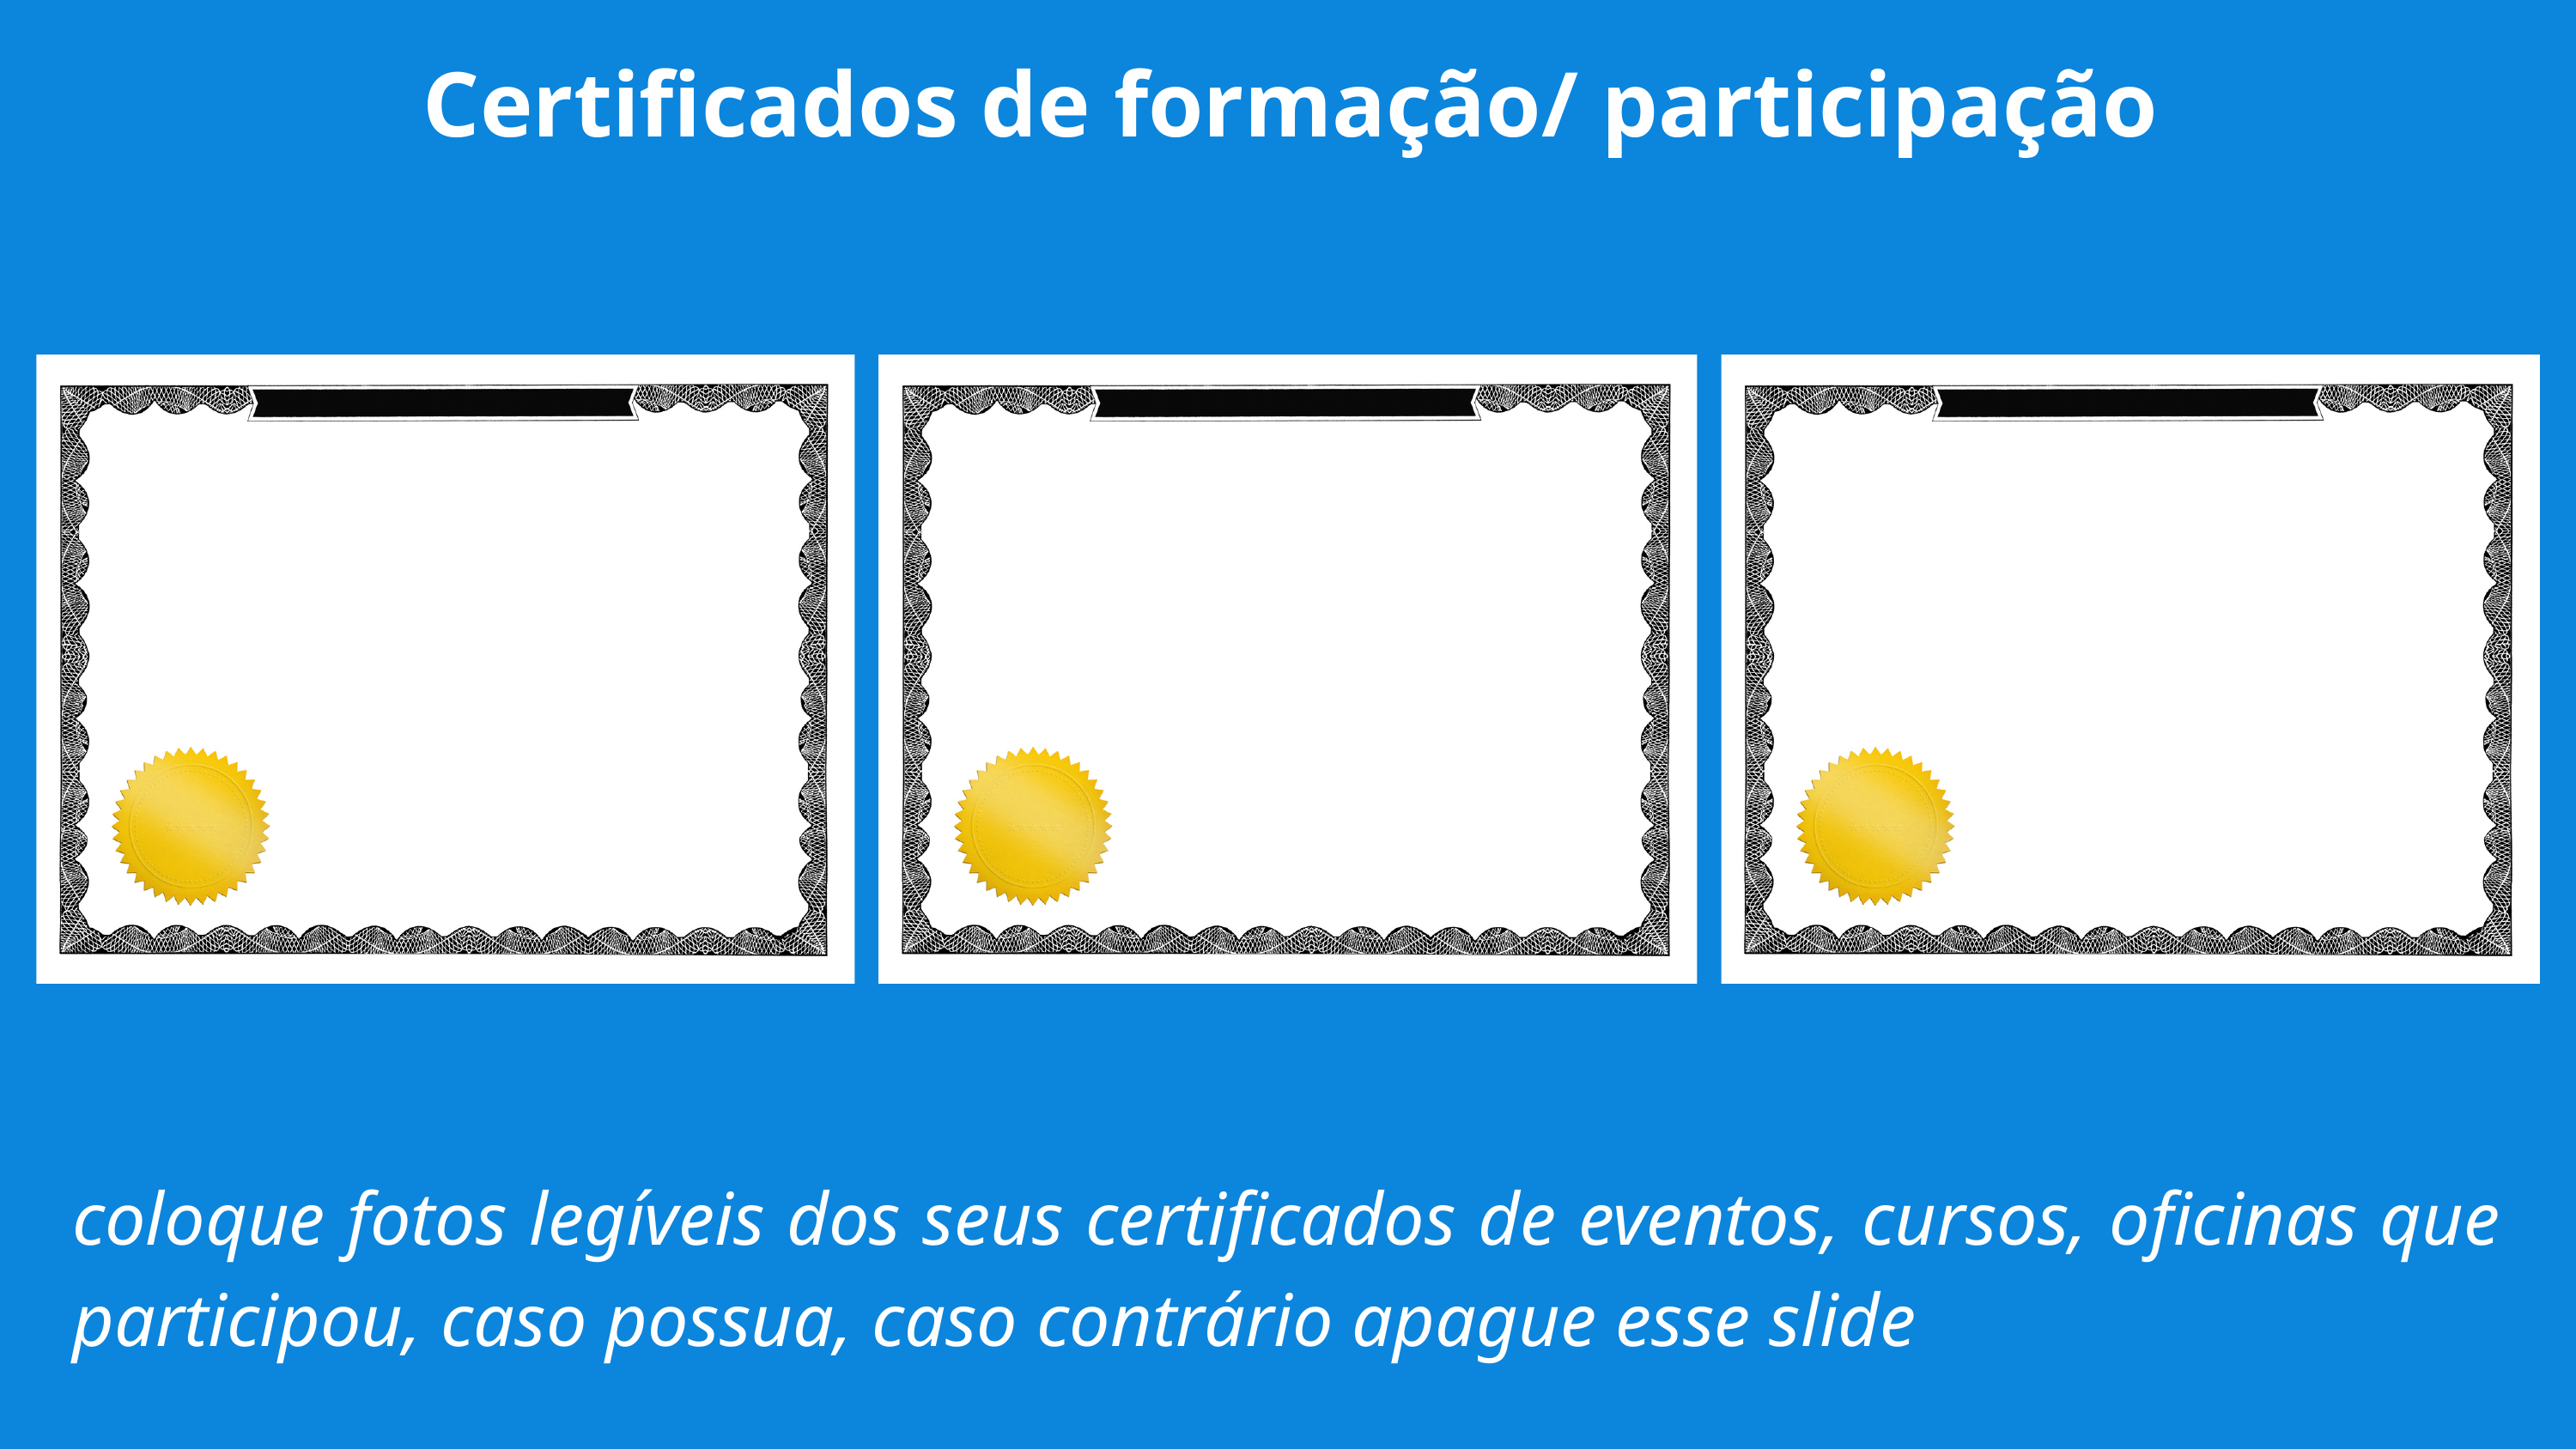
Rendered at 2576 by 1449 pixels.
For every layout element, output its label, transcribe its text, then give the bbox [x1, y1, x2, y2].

text_box Certificados de formação/ participação [52, 29, 2530, 155]
text_box coloque fotos legíveis dos seus certificados de eventos, cursos, oficinas que participou, caso possua, caso contrário apague esse slide [72, 1158, 2504, 1361]
text_box [878, 355, 1698, 984]
text_box [36, 355, 855, 984]
text_box [1721, 355, 2540, 984]
